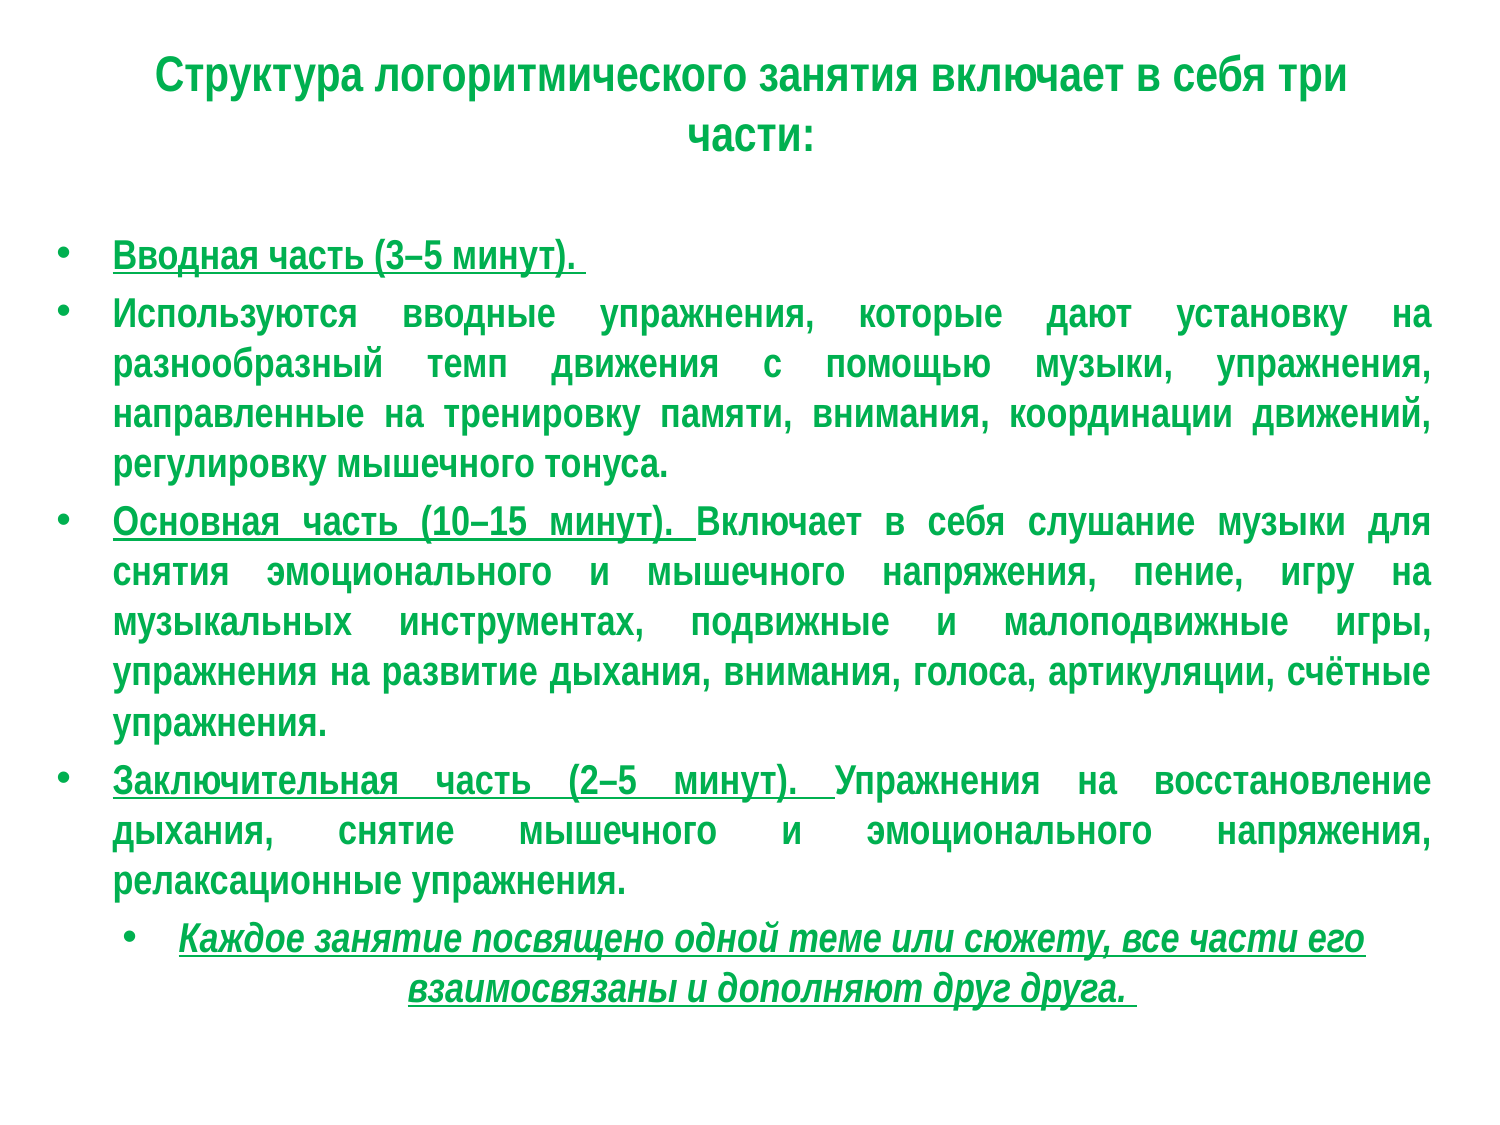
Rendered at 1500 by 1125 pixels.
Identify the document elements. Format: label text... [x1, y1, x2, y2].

title Структура логоритмического занятия включает в себя три части: [76, 19, 1427, 185]
list Вводная часть (3–5 минут). Используются вводные упражнения, которые дают установку на разнообразный темп движения с помощью музыки, упражнения, направленные на тренировку памяти, внимания, координации движений, регулировку мышечного тонуса. Основная часть (10–15 минут). Включает в себя слушание музыки для снятия эмоционального и мышечного напряжения, пение, игру на музыкальных инструментах, подвижные и малоподвижные игры, упражнения на развитие дыхания, внимания, голоса, артикуляции, счётные упражнения. Заключительная часть (2–5 минут). Упражнения на восстановление дыхания, снятие мышечного и эмоционального напряжения, релаксационные упражнения. Каждое занятие посвящено одной теме или сюжету, все части его взаимосвязаны и дополняют друг друга. [41, 219, 1447, 963]
